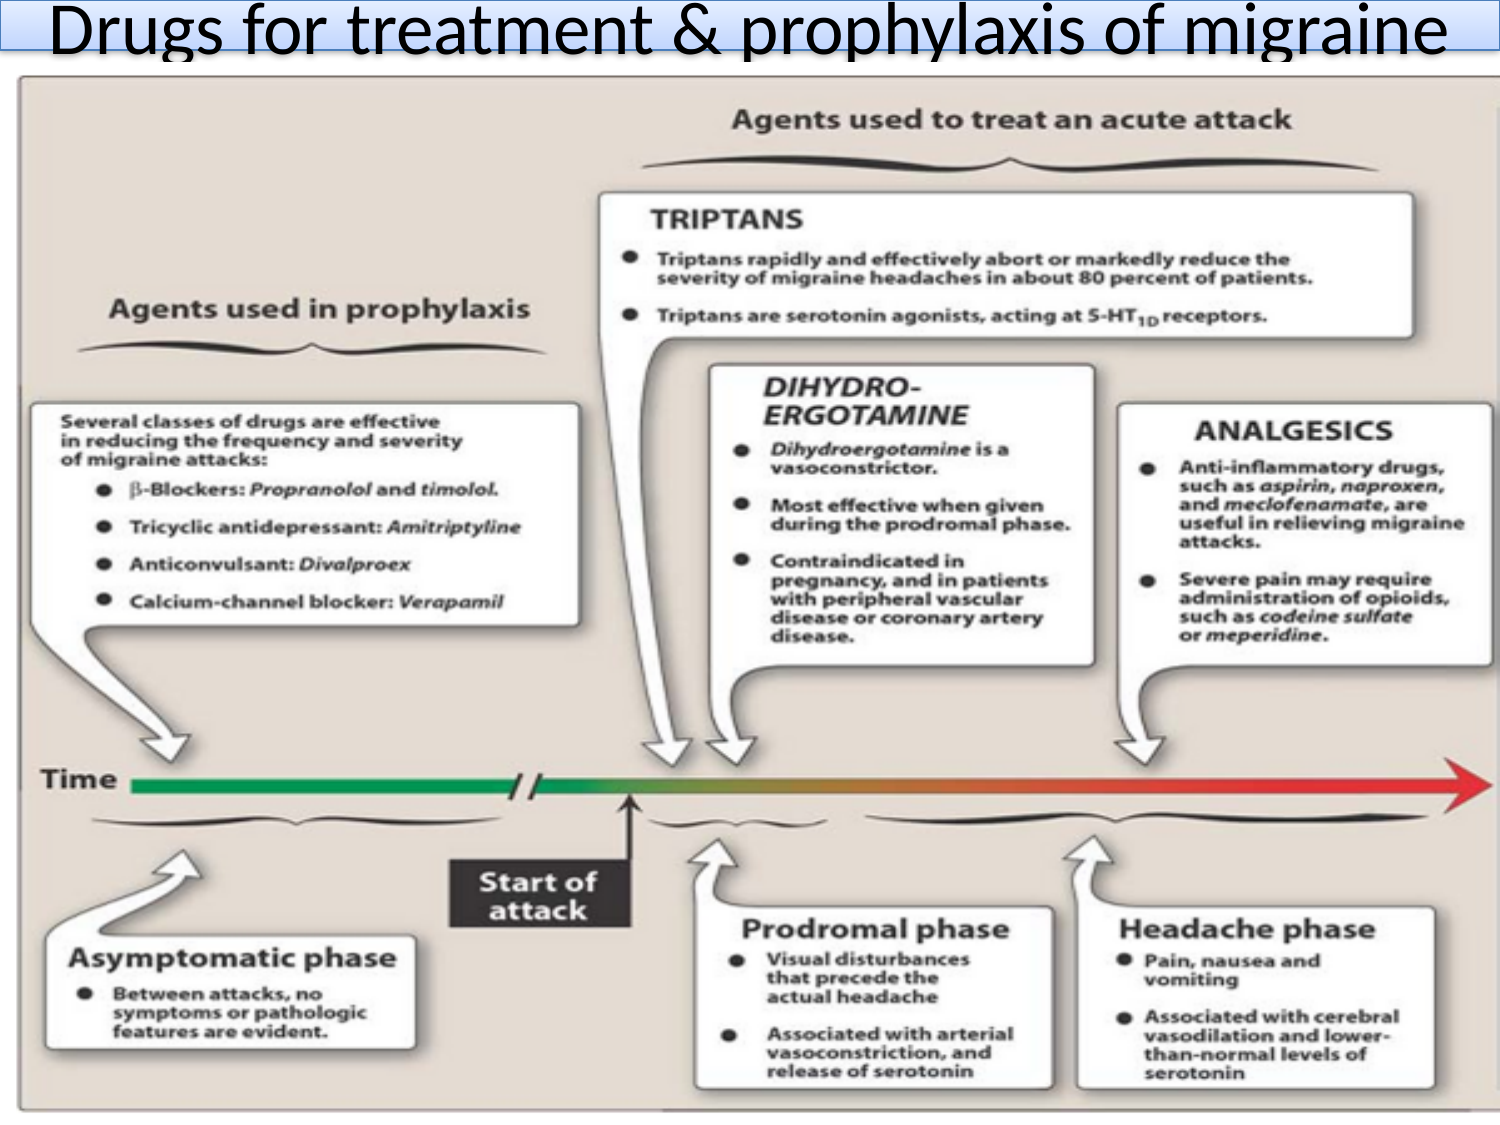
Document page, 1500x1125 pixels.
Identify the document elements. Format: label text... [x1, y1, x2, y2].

title Drugs for treatment & prophylaxis of migraine [0, 0, 1500, 51]
picture [0, 62, 1500, 1125]
